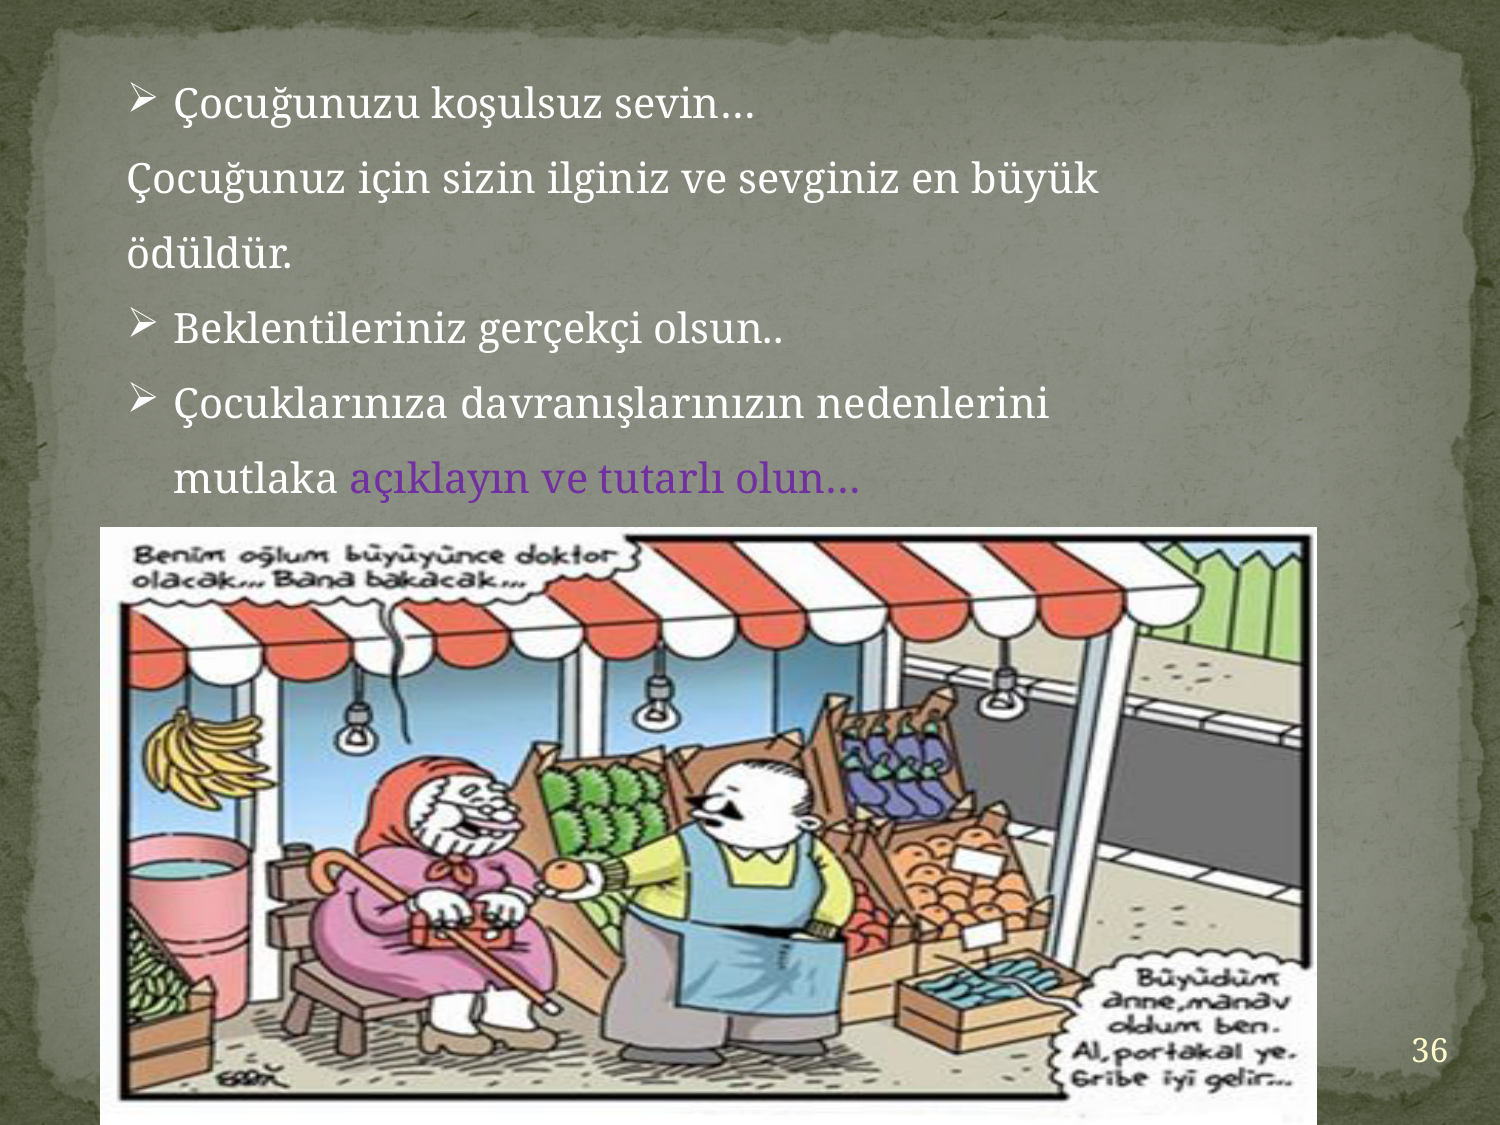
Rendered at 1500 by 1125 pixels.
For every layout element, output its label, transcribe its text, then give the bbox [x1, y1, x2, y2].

slide_number 36 [1379, 1014, 1480, 1089]
picture [100, 527, 1317, 1125]
text_box Çocuğunuzu koşulsuz sevin… Çocuğunuz için sizin ilginiz ve sevginiz en büyük ödüldür. Beklentileriniz gerçekçi olsun.. Çocuklarınıza davranışlarınızın nedenlerini mutlaka açıklayın ve tutarlı olun… [112, 0, 1176, 517]
